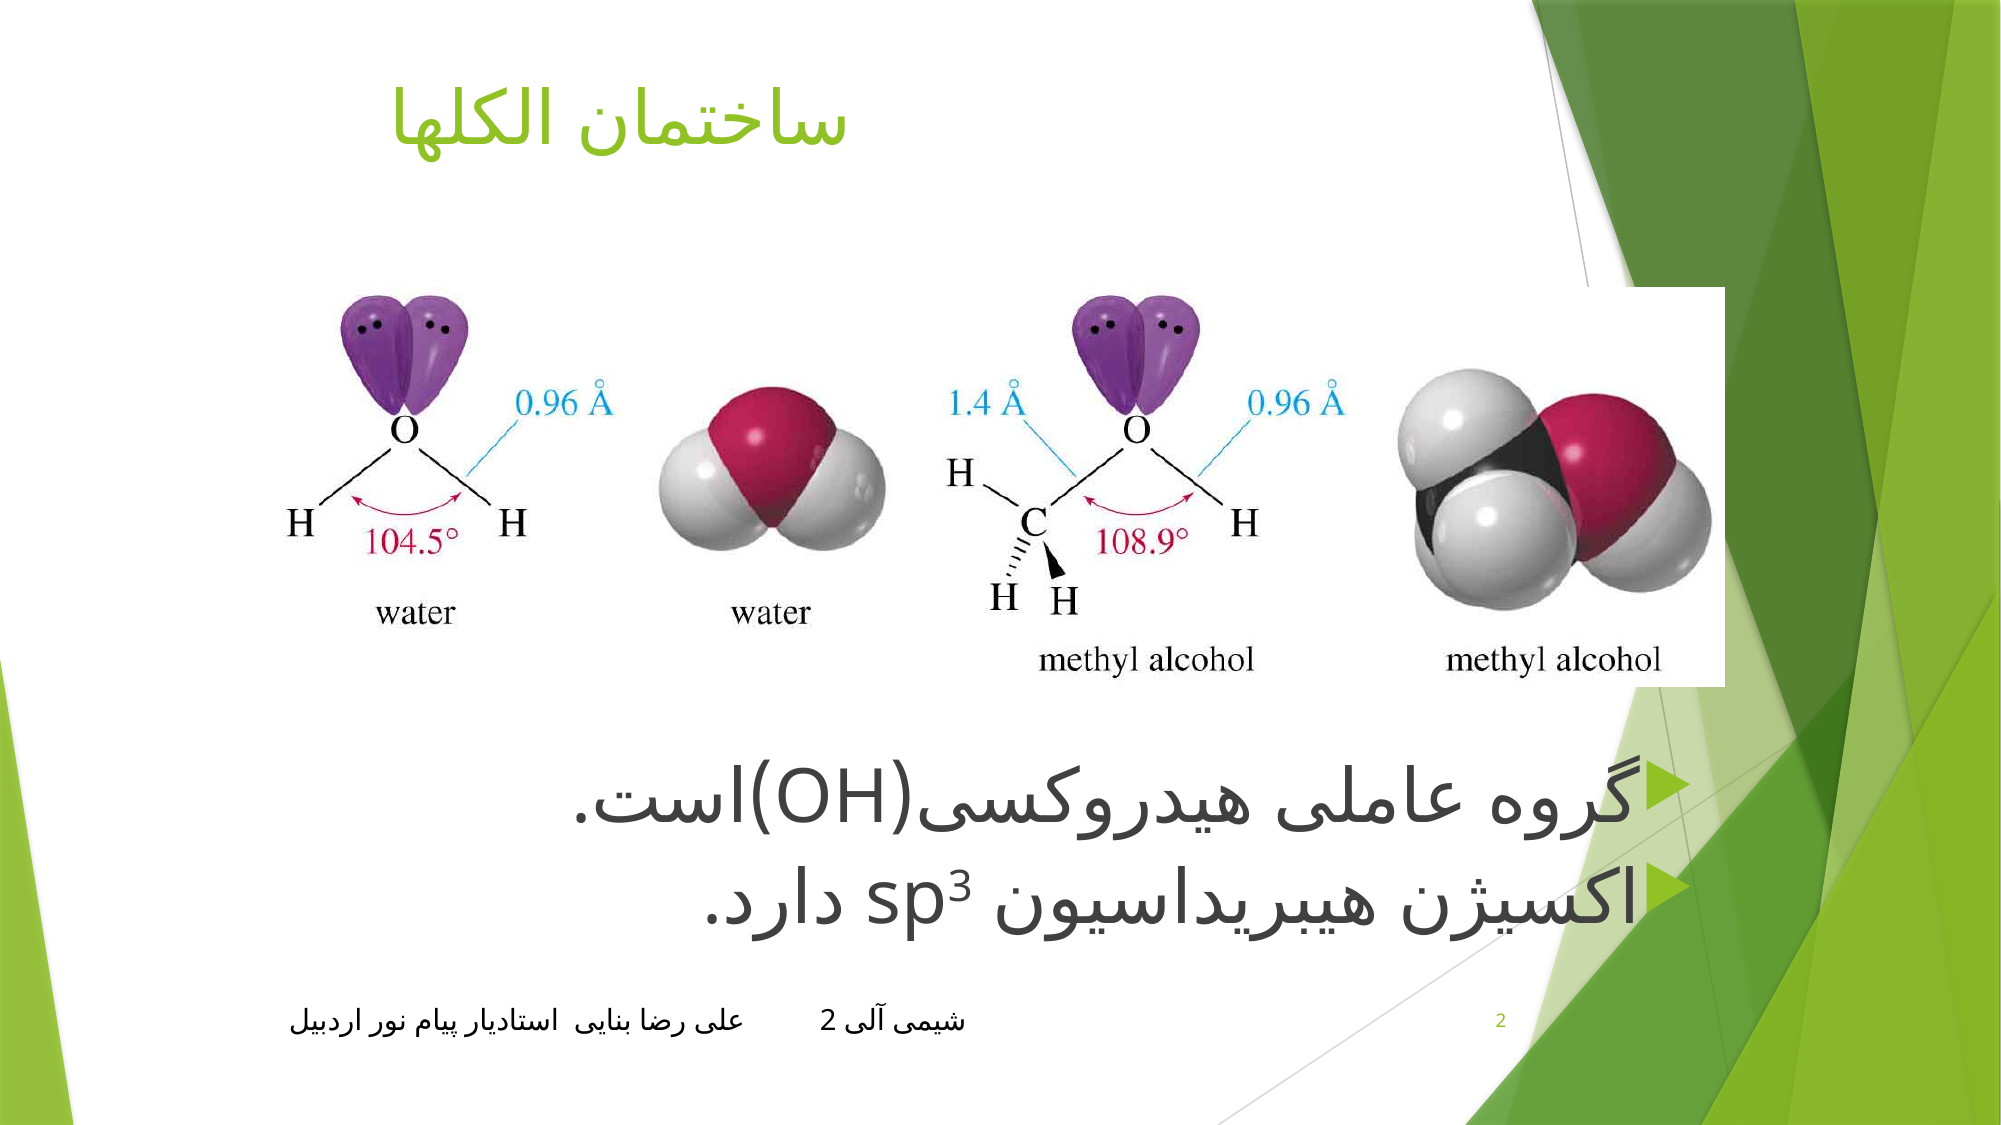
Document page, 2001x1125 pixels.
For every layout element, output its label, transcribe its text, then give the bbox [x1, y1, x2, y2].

title ساختمان الکلها [375, 62, 1413, 250]
list گروه عاملی هیدروکسی(OH)است. اکسیژن هیبریداسیون sp3 دارد. [300, 750, 1713, 963]
footer شیمی آلی 2 علی رضا بنایی استادیار پیام نور اردبیل [111, 991, 1145, 1051]
slide_number 2 [1409, 991, 1522, 1051]
picture [274, 286, 1726, 687]
